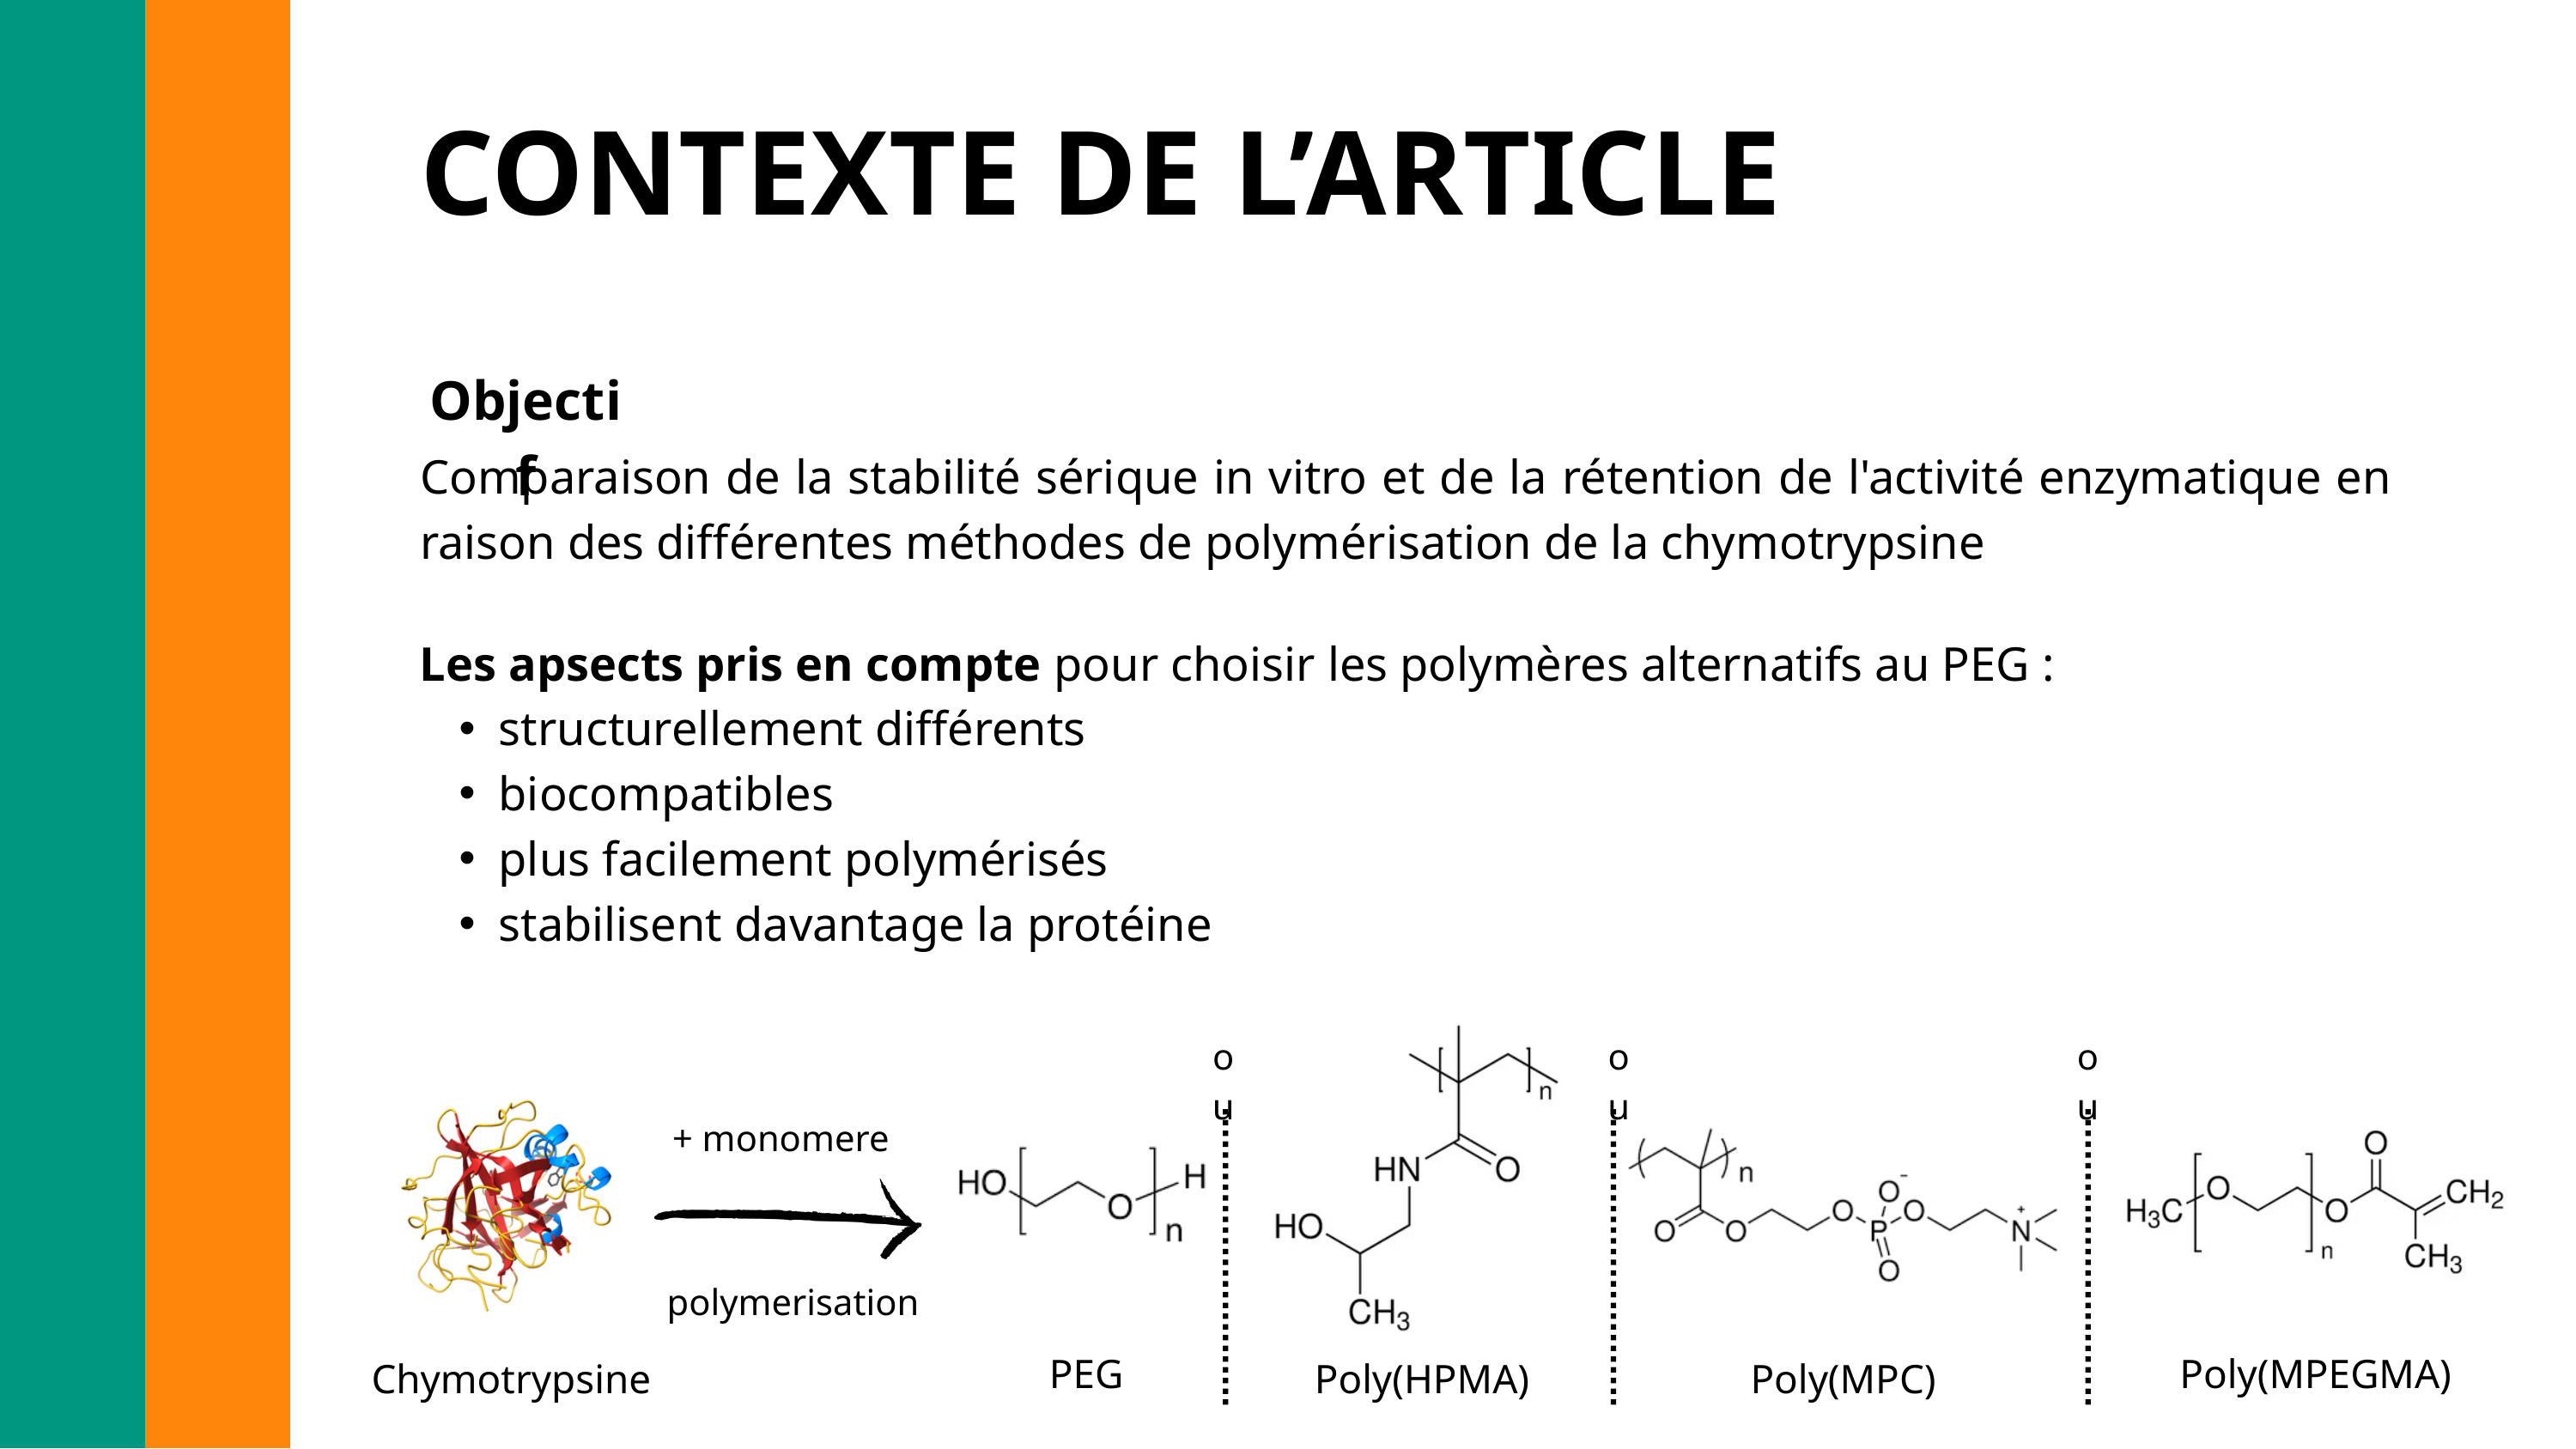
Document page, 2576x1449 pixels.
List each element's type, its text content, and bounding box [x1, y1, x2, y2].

text_box Comparaison de la stabilité sérique in vitro et de la rétention de l'activité enzymatique en raison des différentes méthodes de polymérisation de la chymotrypsine [420, 438, 2394, 568]
text_box Poly(MPC) [1744, 1346, 1942, 1402]
text_box + monomere [650, 1108, 911, 1160]
text_box [929, 1034, 1243, 1348]
text_box Les apsects pris en compte pour choisir les polymères alternatifs au PEG : structurellement différents biocompatibles plus facilement polymérisés stabilisent davantage la protéine [419, 625, 2465, 951]
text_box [144, 0, 290, 1449]
text_box Chymotrypsine [363, 1346, 659, 1402]
text_box ou [1596, 1027, 1641, 1127]
text_box [2109, 1130, 2522, 1281]
text_box [1262, 1010, 1572, 1346]
text_box [362, 1064, 647, 1348]
text_box ou [1201, 1027, 1245, 1127]
text_box Poly(HPMA) [1309, 1346, 1536, 1402]
text_box polymerisation [663, 1272, 923, 1323]
text_box ou [2066, 1027, 2110, 1127]
text_box [653, 1178, 922, 1259]
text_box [0, 0, 144, 1449]
text_box PEG [1047, 1341, 1126, 1397]
text_box [1607, 1121, 2079, 1289]
text_box Poly(MPEGMA) [2172, 1341, 2458, 1397]
text_box Objectif [419, 355, 633, 506]
text_box CONTEXTE DE L’ARTICLE [420, 124, 2529, 239]
